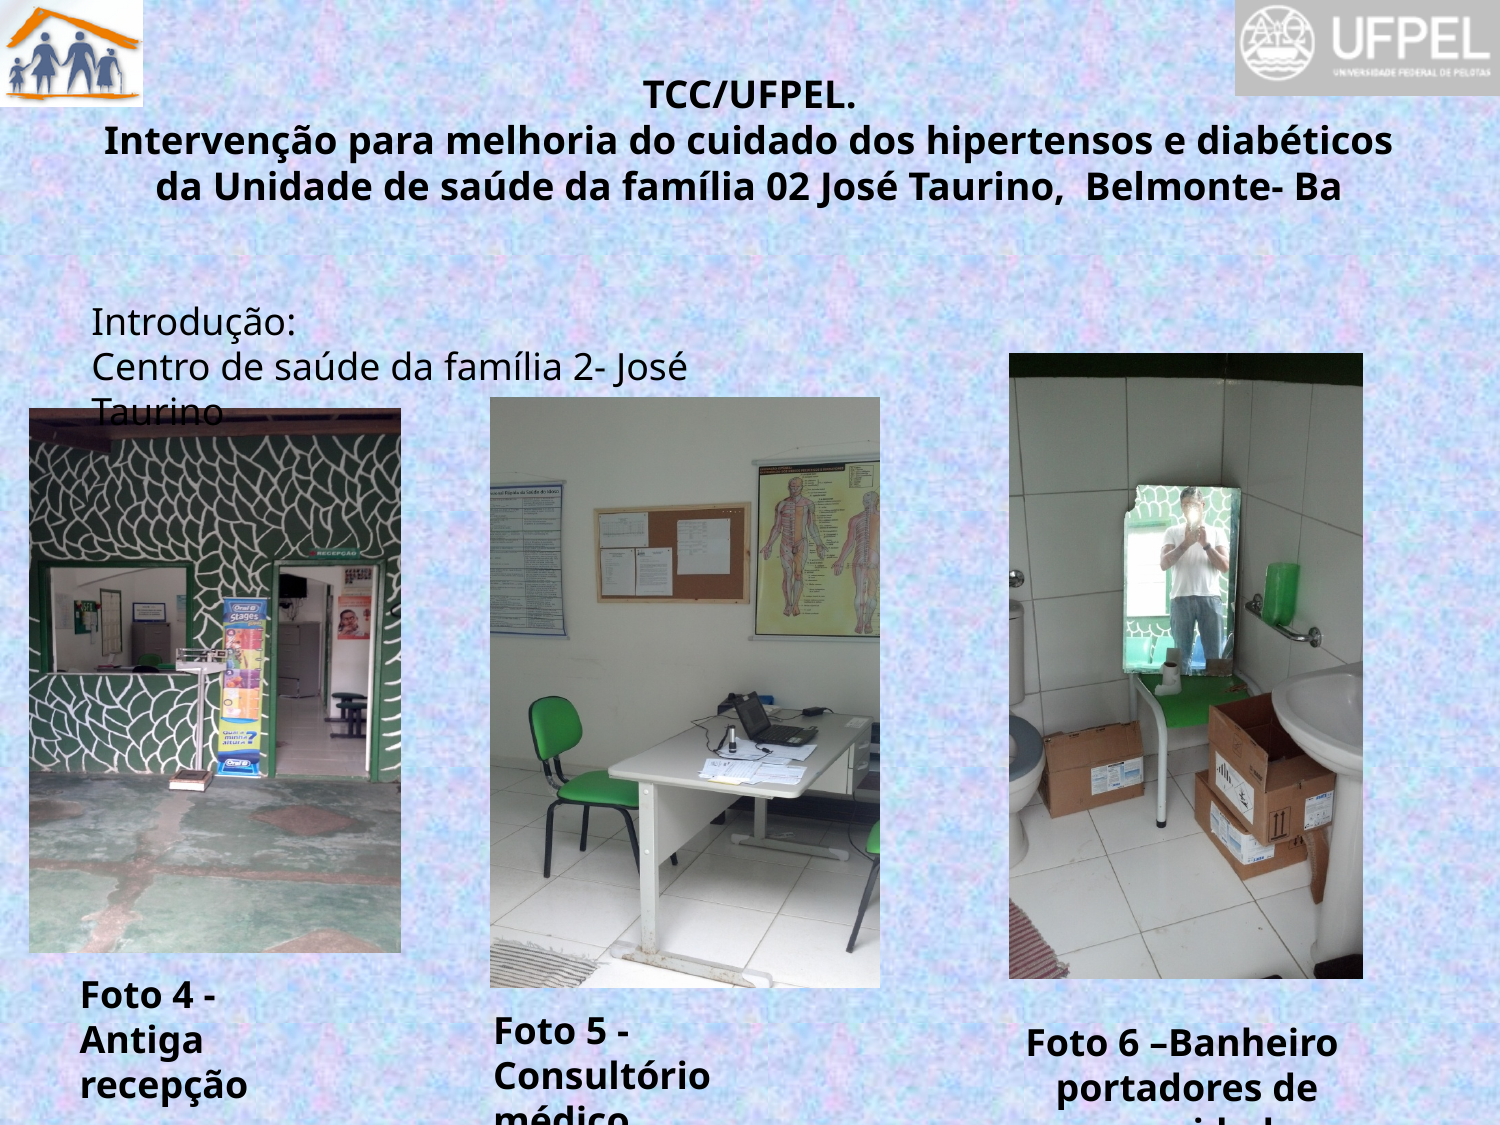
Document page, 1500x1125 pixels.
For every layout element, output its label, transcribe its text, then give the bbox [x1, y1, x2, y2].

text_box Foto 6 –Banheiro portadores de necessidade. [938, 1011, 1436, 1125]
text_box Foto 4 - Antiga recepção [64, 993, 349, 1114]
picture [0, 0, 1500, 1125]
text_box Foto 5 - Consultório médico [478, 999, 857, 1125]
text_box Introdução: Centro de saúde da família 2- José Taurino [76, 290, 827, 441]
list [29, 408, 401, 953]
title TCC/UFPEL. Intervenção para melhoria do cuidado dos hipertensos e diabéticos da Unidade de saúde da família 02 José Taurino, Belmonte- Ba [75, 45, 1425, 233]
